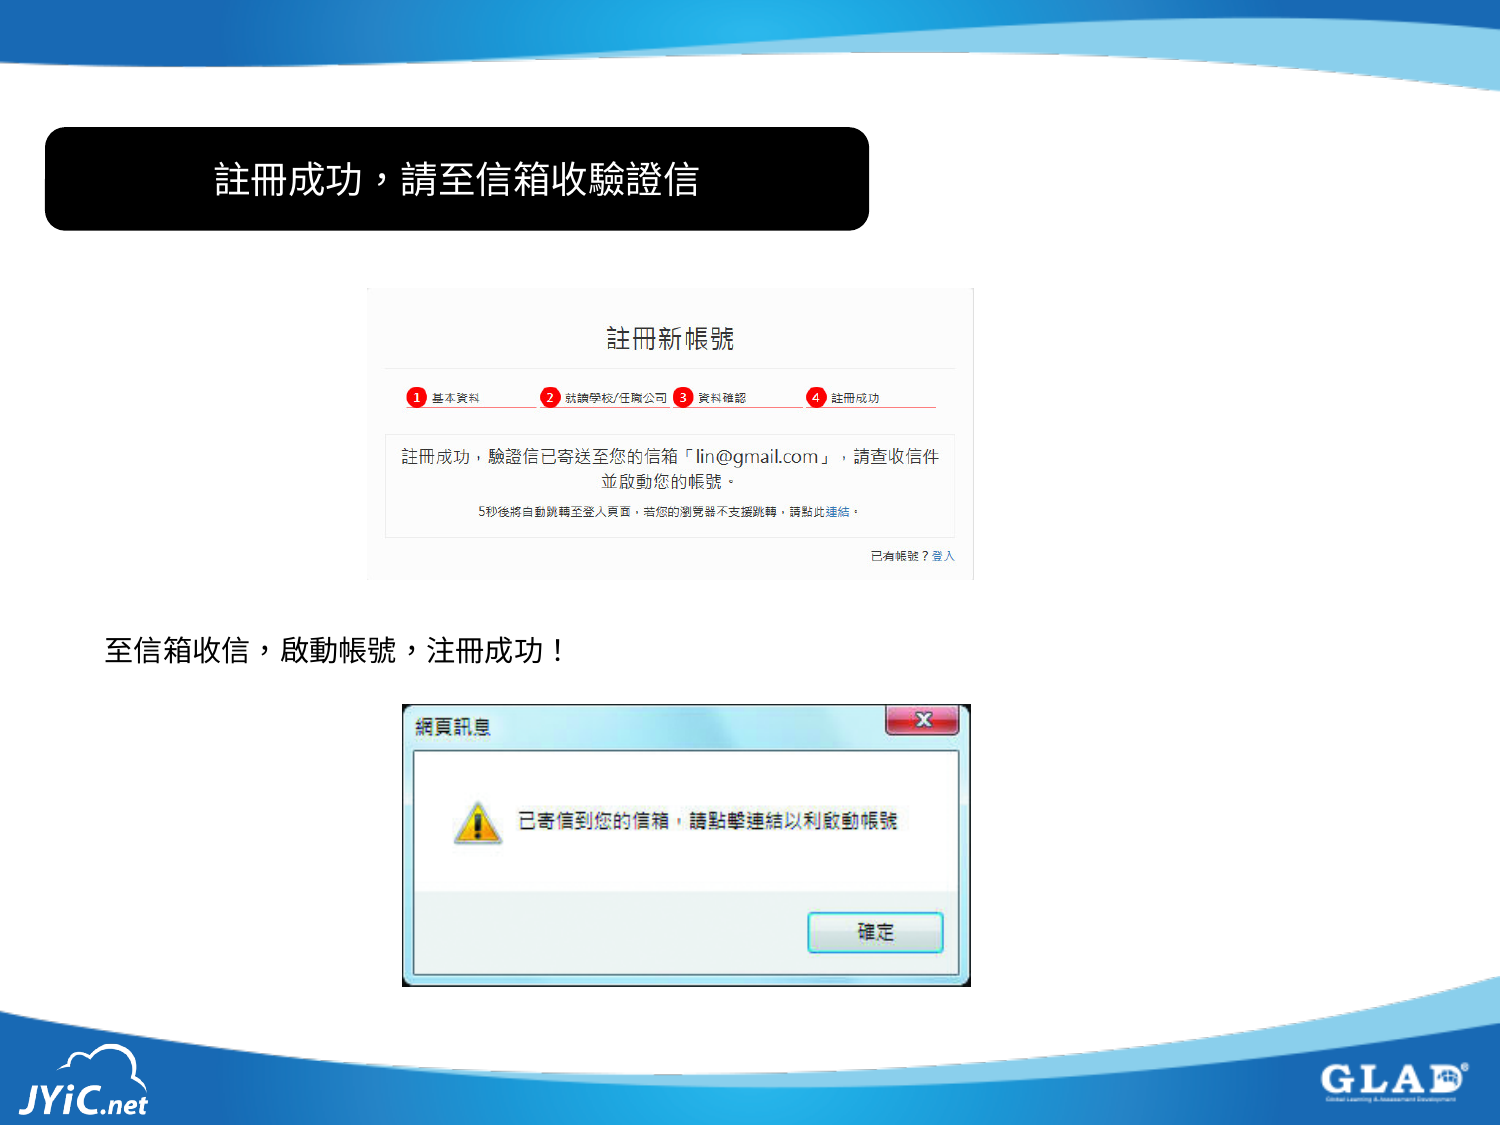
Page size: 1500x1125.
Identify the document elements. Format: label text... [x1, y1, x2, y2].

text_box 註冊成功，請至信箱收驗證信 [44, 127, 870, 231]
text_box 至信箱收信，啟動帳號，注冊成功！ [90, 625, 715, 676]
picture [366, 288, 974, 581]
picture [0, 704, 1500, 1125]
picture [0, 0, 1500, 94]
